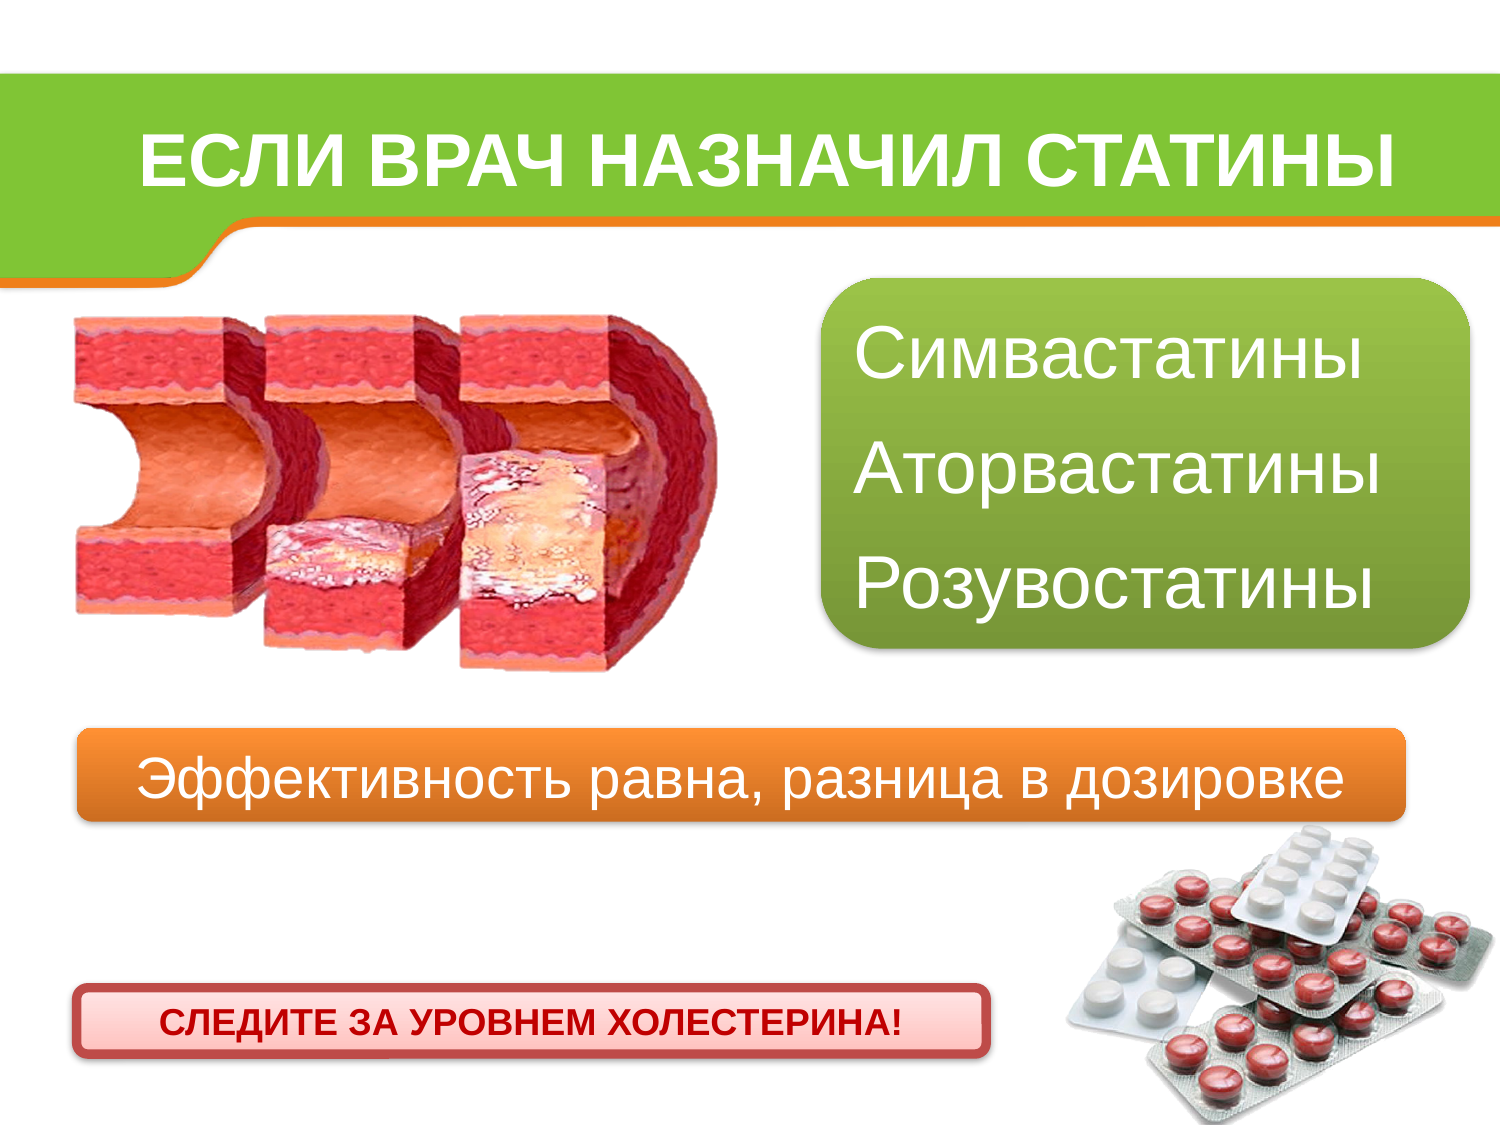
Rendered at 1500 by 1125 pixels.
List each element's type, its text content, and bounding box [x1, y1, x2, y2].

text_box [0, 72, 1500, 215]
text_box Эффективность равна, разница в дозировке [76, 727, 1406, 822]
text_box Симвастатины Аторвастатины Розувостатины [820, 296, 1471, 649]
picture [0, 215, 1500, 288]
text_box СЛЕДИТЕ ЗА УРОВНЕМ ХОЛЕСТЕРИНА! [75, 986, 987, 1055]
picture [52, 301, 745, 705]
picture [1056, 792, 1500, 1125]
text_box ЕСЛИ ВРАЧ НАЗНАЧИЛ СТАТИНЫ [123, 104, 1471, 210]
